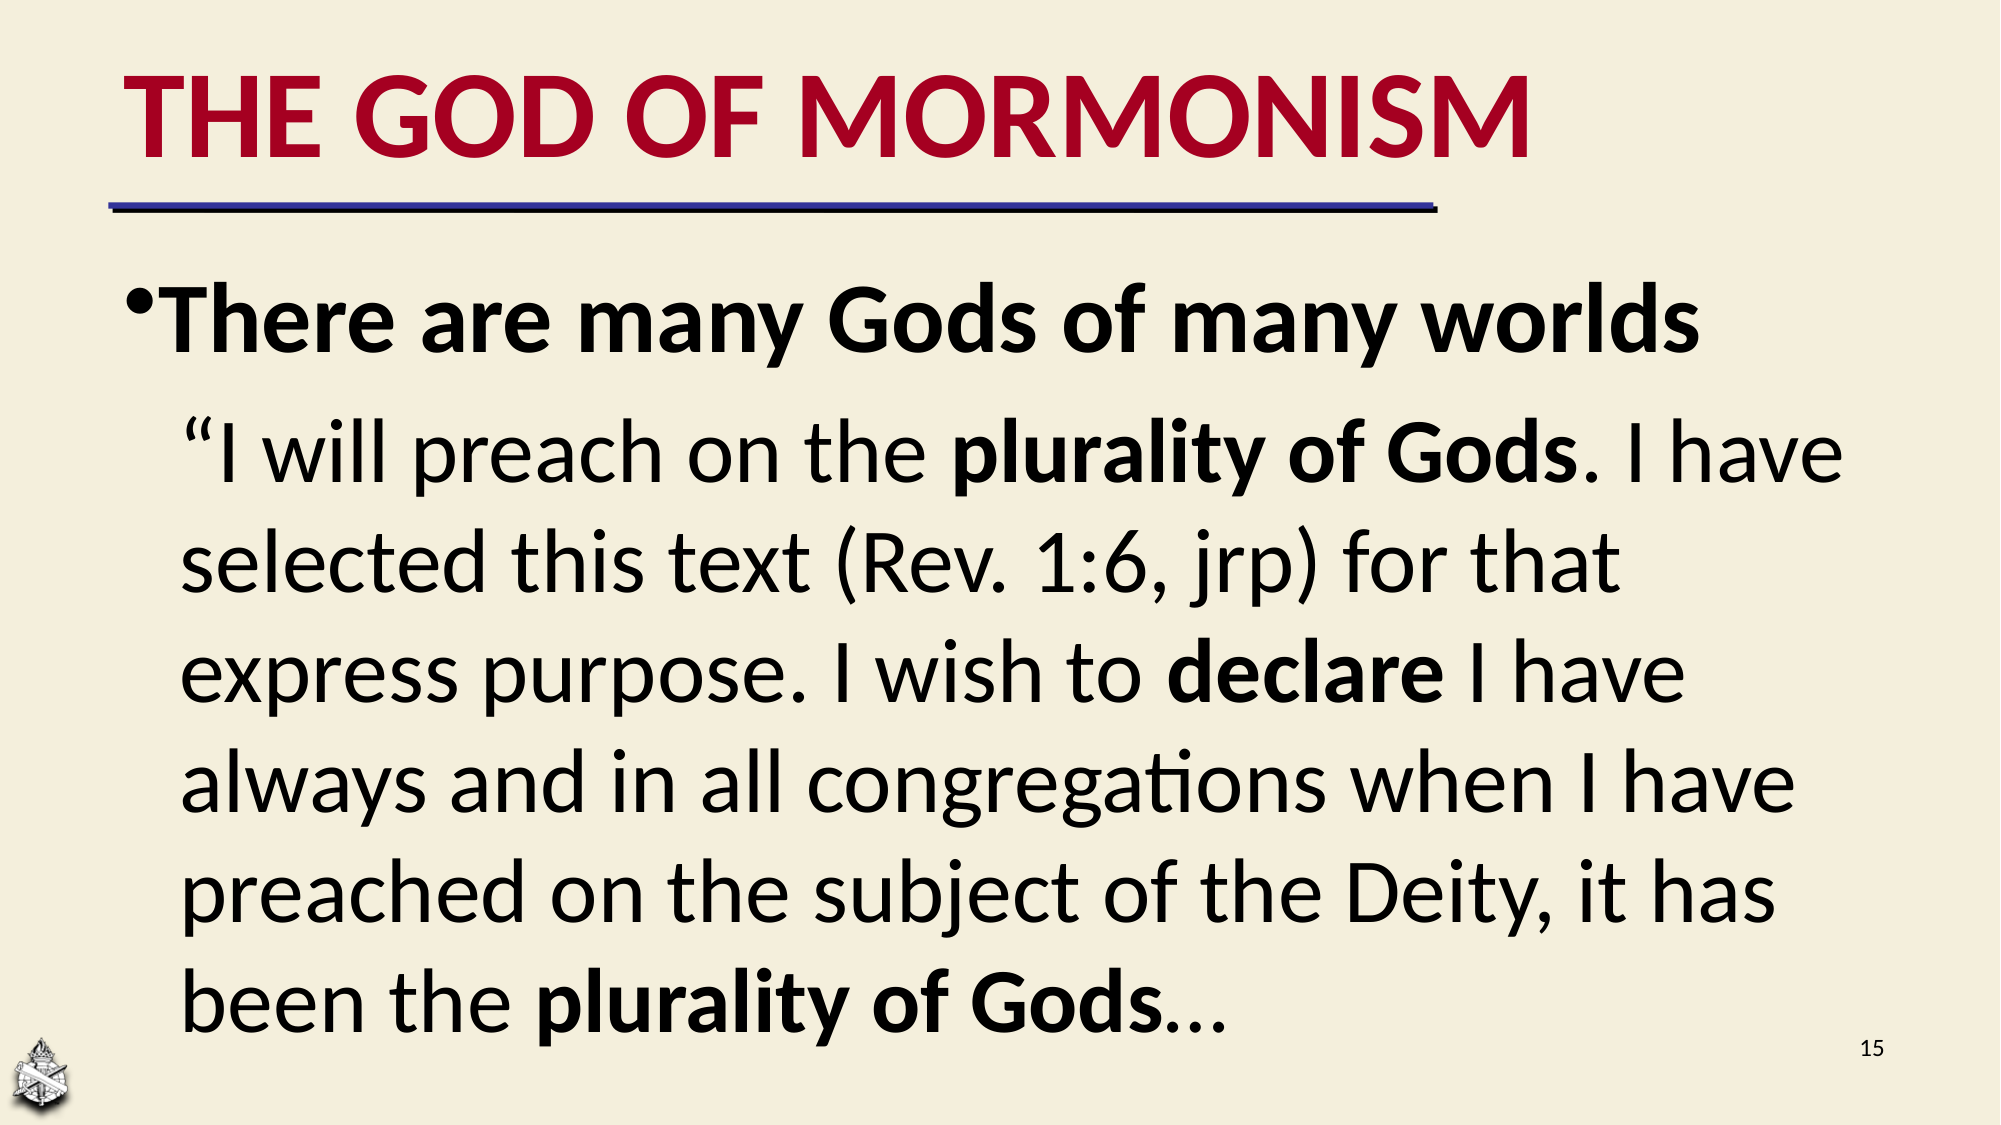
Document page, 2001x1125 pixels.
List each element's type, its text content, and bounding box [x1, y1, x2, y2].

list There are many Gods of many worlds “I will preach on the plurality of Gods. I have selected this text (Rev. 1:6, jrp) for that express purpose. I wish to declare I have always and in all congregations when I have preached on the subject of the Deity, it has been the plurality of Gods… [108, 245, 1900, 1075]
slide_number 15 [1433, 1024, 1901, 1103]
title The God of Mormonism [108, 9, 1675, 206]
picture [12, 1037, 69, 1108]
